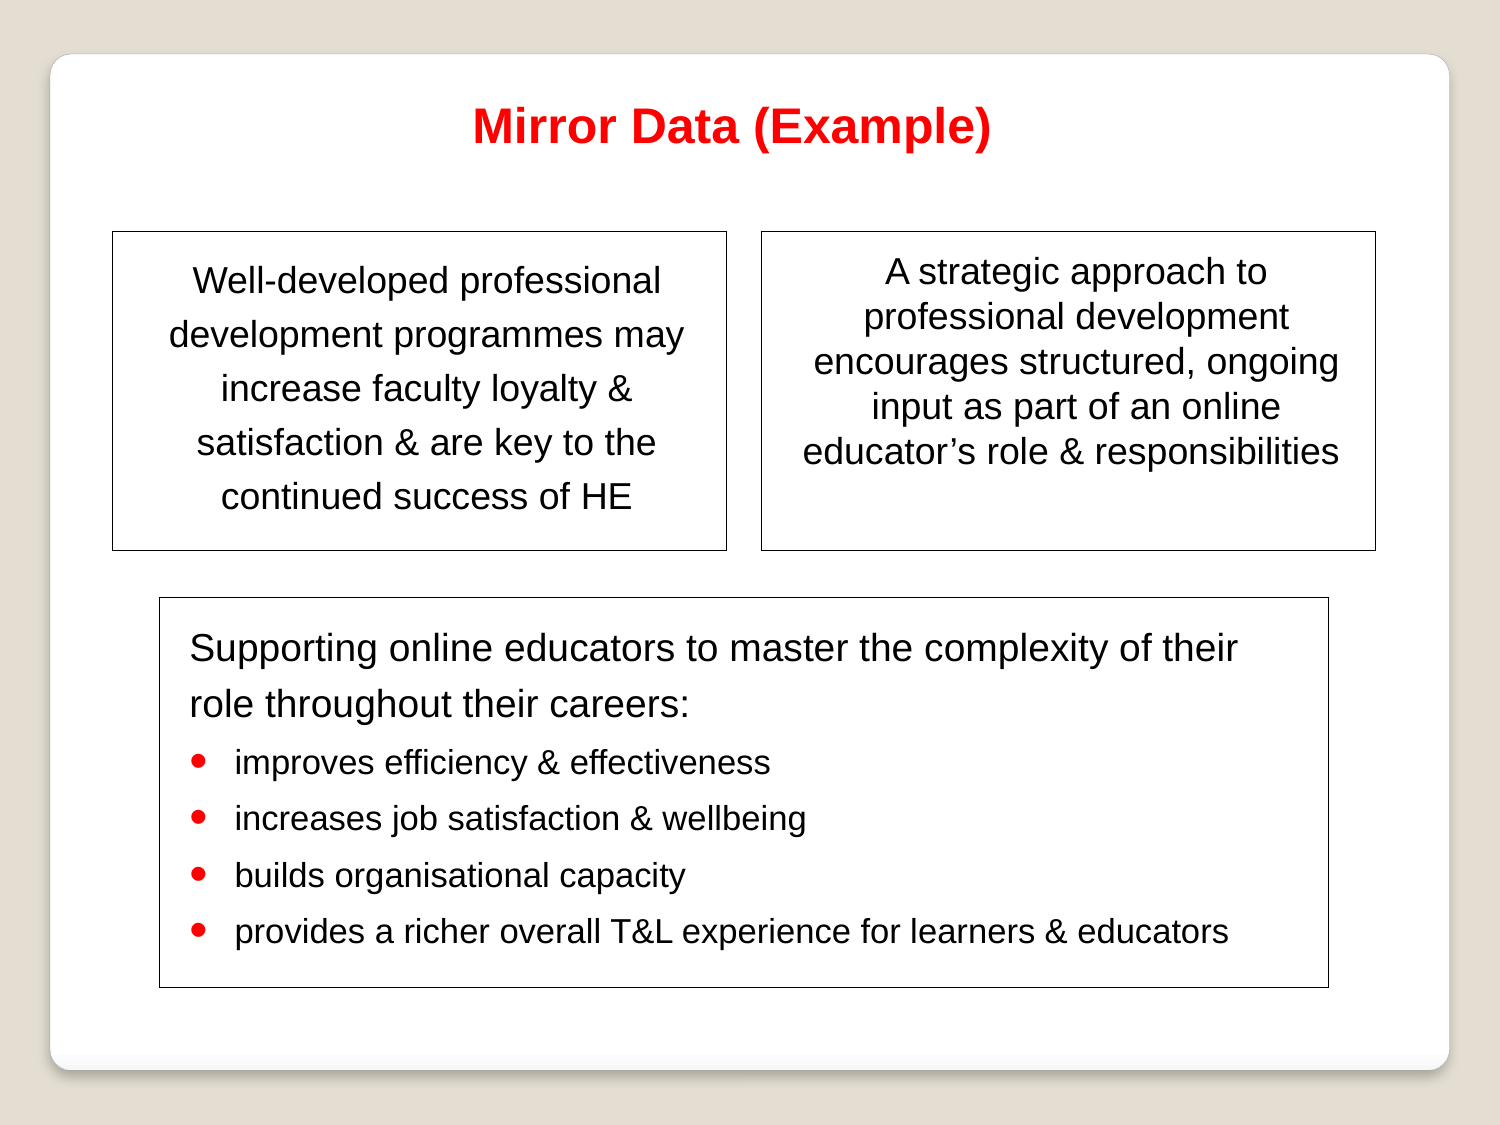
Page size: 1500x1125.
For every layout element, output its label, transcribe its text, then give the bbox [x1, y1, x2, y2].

text_box Supporting online educators to master the complexity of their role throughout their careers: improves efficiency & effectiveness increases job satisfaction & wellbeing builds organisational capacity provides a richer overall T&L experience for learners & educators [159, 597, 1329, 988]
text_box Mirror Data (Example) [0, 62, 1471, 161]
list Well-developed professional development programmes may increase faculty loyalty & satisfaction & are key to the continued success of HE [112, 231, 727, 551]
text_box A strategic approach to professional development encourages structured, ongoing input as part of an online educator’s role & responsibilities [761, 231, 1376, 551]
